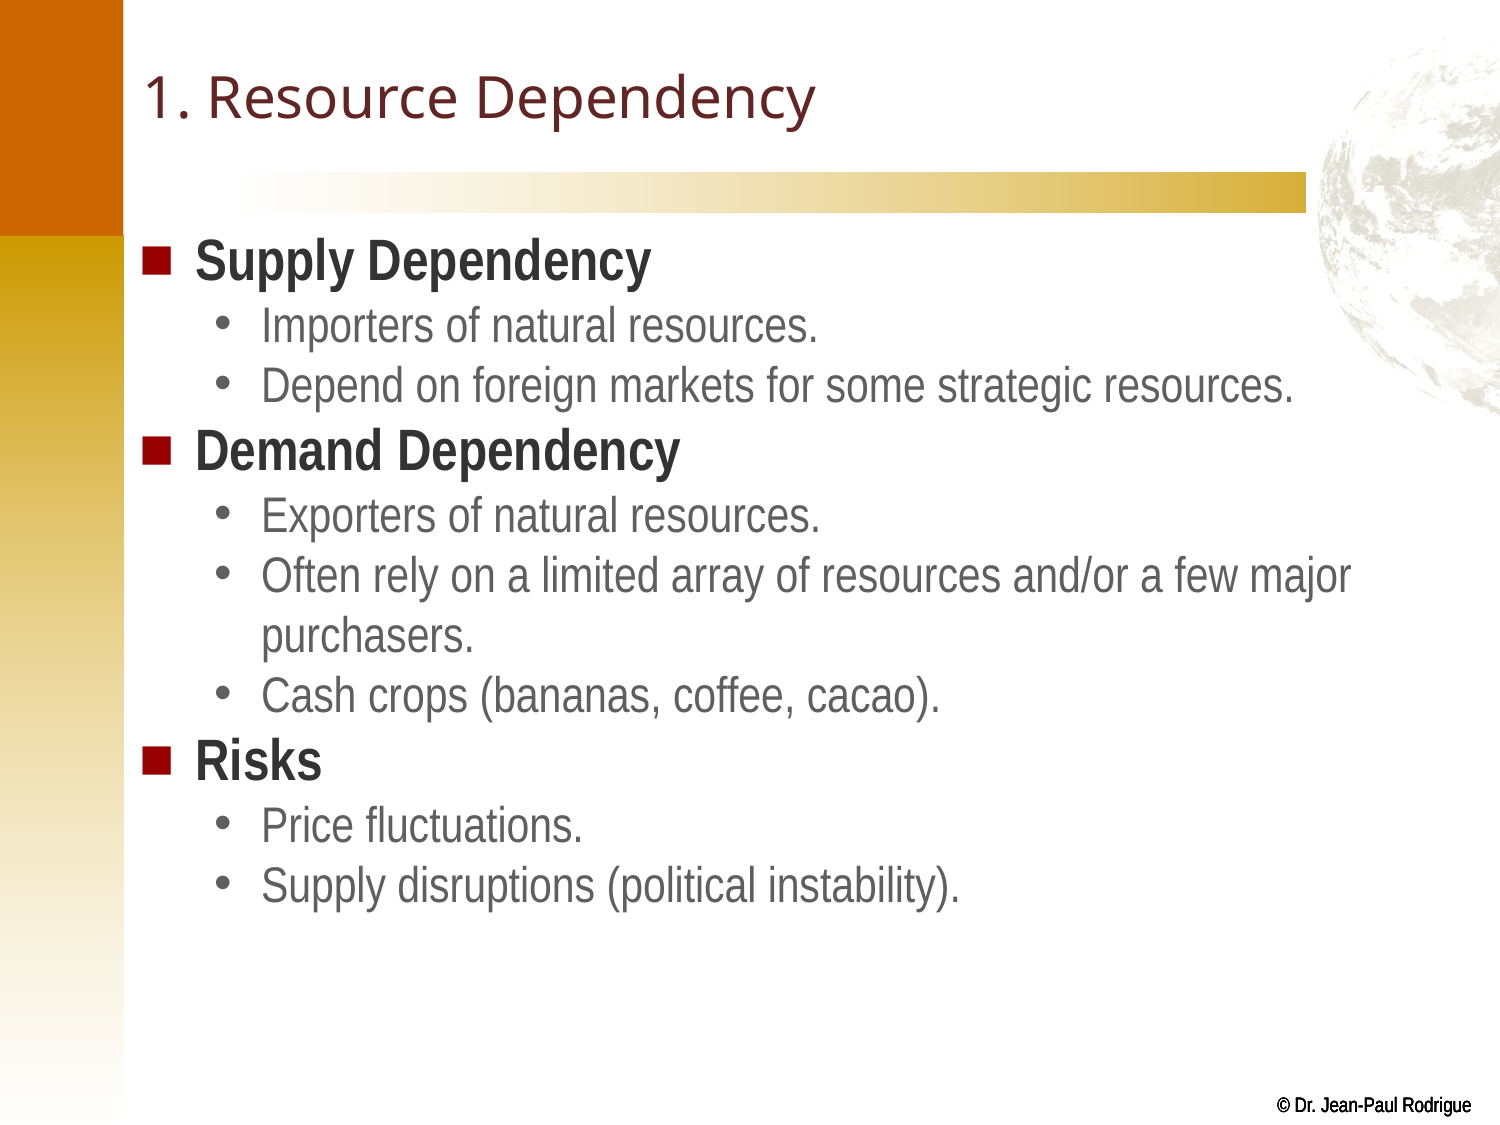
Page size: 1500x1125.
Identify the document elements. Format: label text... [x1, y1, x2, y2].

list Supply Dependency Importers of natural resources. Depend on foreign markets for some strategic resources. Demand Dependency Exporters of natural resources. Often rely on a limited array of resources and/or a few major purchasers. Cash crops (bananas, coffee, cacao). Risks Price fluctuations. Supply disruptions (political instability). [123, 214, 1477, 1084]
title 1. Resource Dependency [127, 16, 1476, 173]
